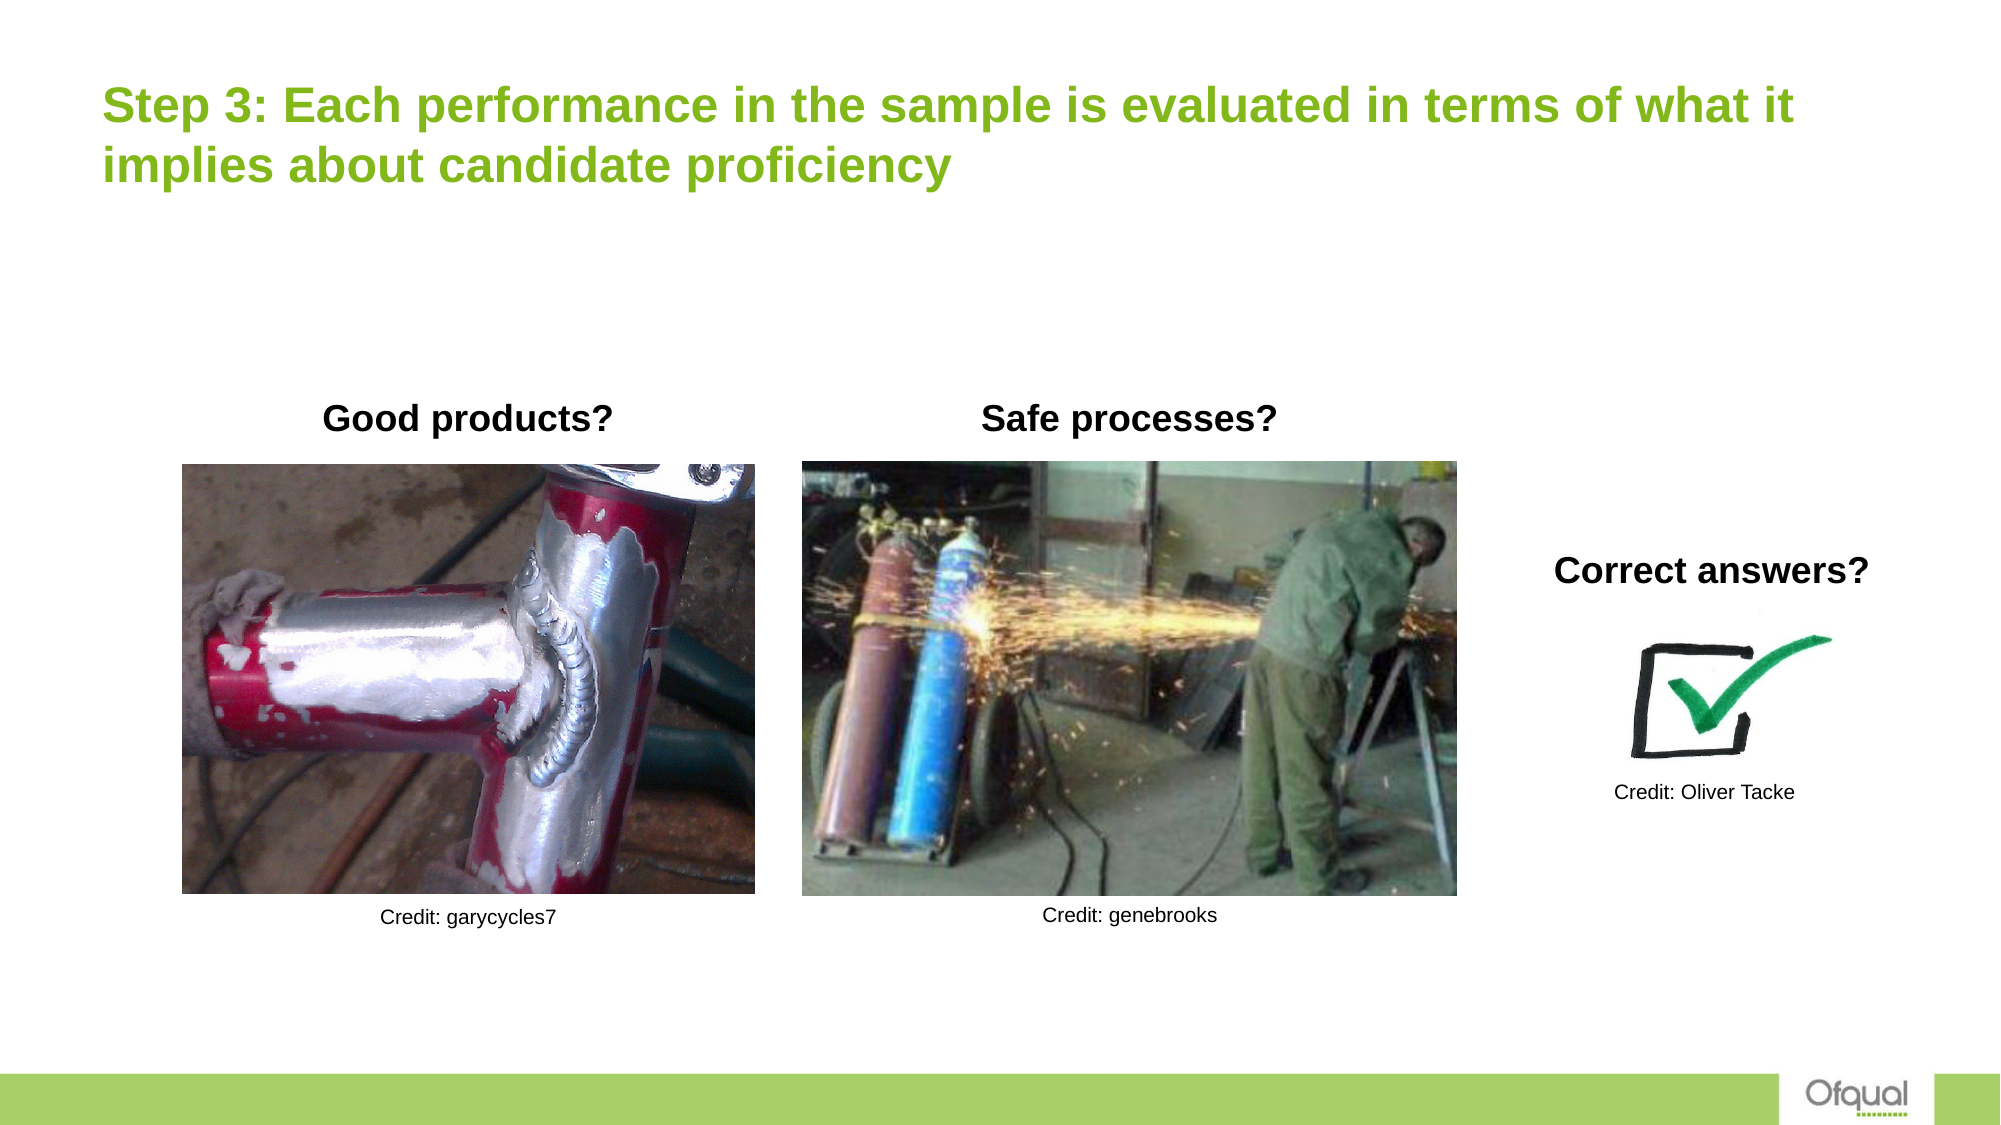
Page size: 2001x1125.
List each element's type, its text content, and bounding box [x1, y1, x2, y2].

title Step 3: Each performance in the sample is evaluated in terms of what it implies about candidate proficiency [102, 66, 1903, 161]
text_box Good products? [300, 386, 637, 447]
text_box Correct answers? [1538, 538, 1886, 599]
text_box Credit: garycycles7 [345, 902, 591, 937]
text_box Credit: genebrooks [1009, 904, 1250, 935]
text_box Safe processes? [956, 386, 1304, 447]
text_box Credit: Oliver Tacke [1575, 771, 1834, 811]
picture [0, 0, 2000, 1125]
